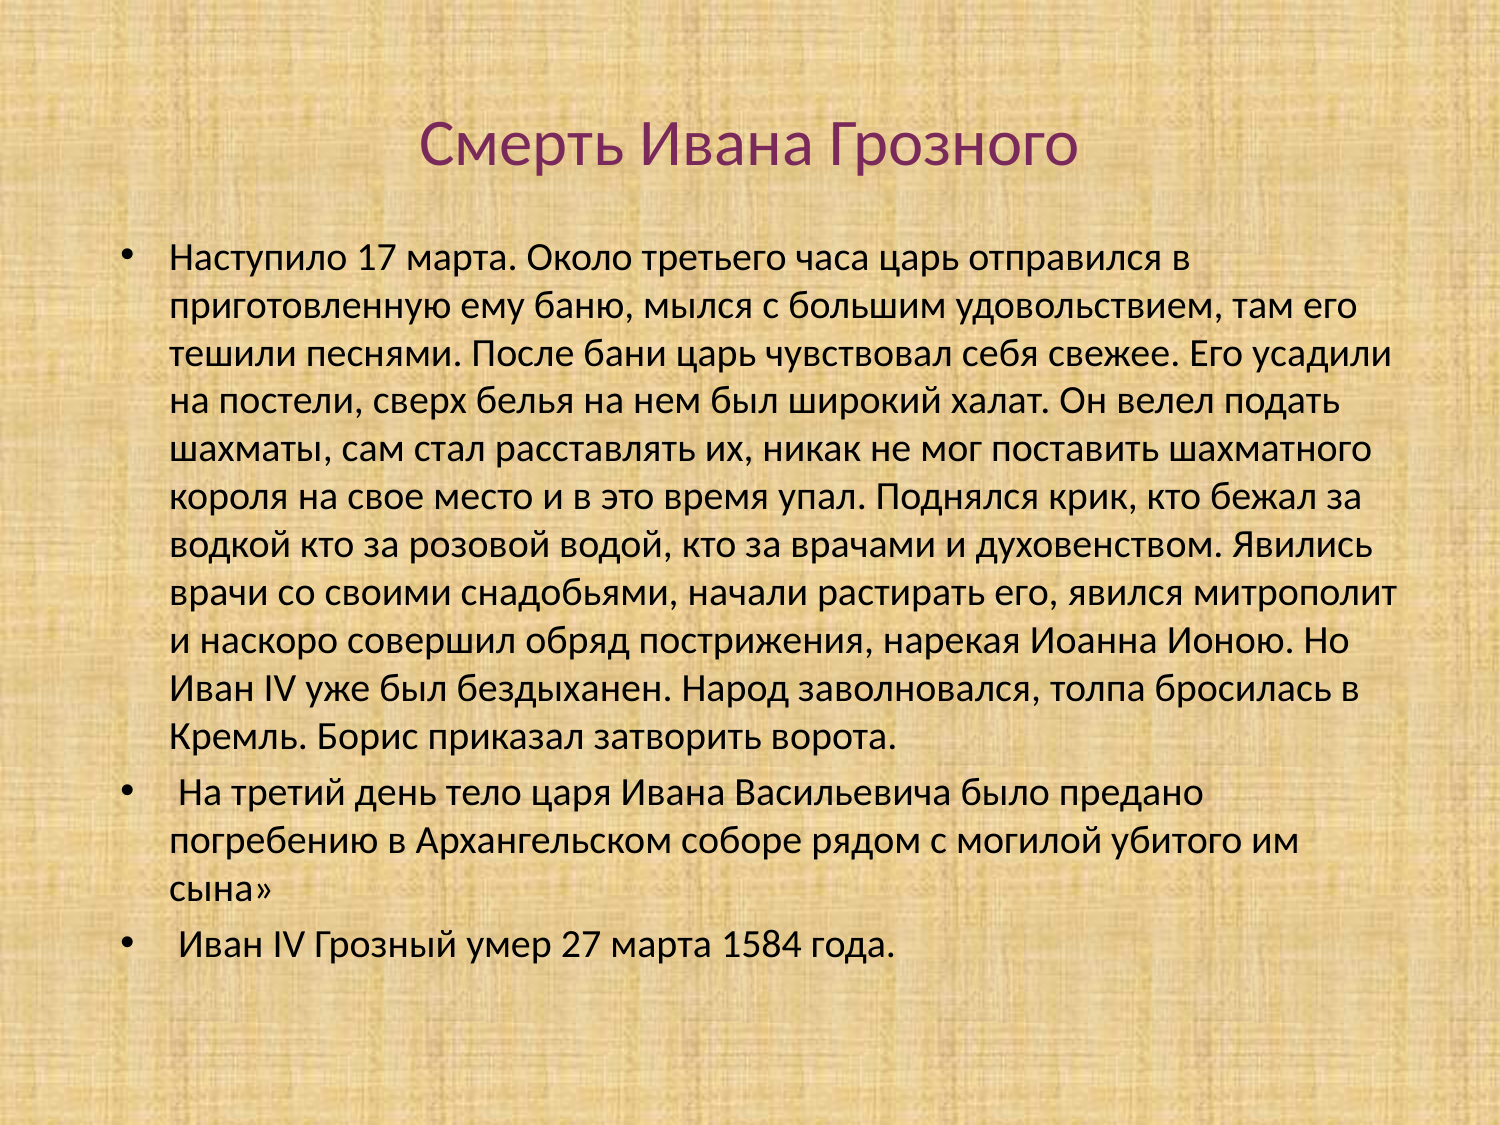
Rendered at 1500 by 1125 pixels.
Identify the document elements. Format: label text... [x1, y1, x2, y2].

picture [0, 0, 1500, 1125]
list Наступило 17 марта. Около третьего часа царь отправился в приготовленную ему баню, мылся с большим удовольствием, там его тешили песнями. После бани царь чувствовал себя свежее. Его усадили на постели, сверх белья на нем был широкий халат. Он велел подать шахматы, сам стал расставлять их, никак не мог поставить шахматного короля на свое место и в это время упал. Поднялся крик, кто бежал за водкой кто за розовой водой, кто за врачами и духовенством. Явились врачи со своими снадобьями, начали растирать его, явился митрополит и наскоро совершил обряд пострижения, нарекая Иоанна Ионою. Но Иван IV уже был бездыханен. Народ заволновался, толпа бросилась в Кремль. Борис приказал затворить ворота. На третий день тело царя Ивана Васильевича было предано погребению в Архангельском соборе рядом с могилой убитого им сына» Иван IV Грозный умер 27 марта 1584 года. [105, 222, 1425, 1017]
title Смерть Ивана Грозного [75, 45, 1425, 233]
